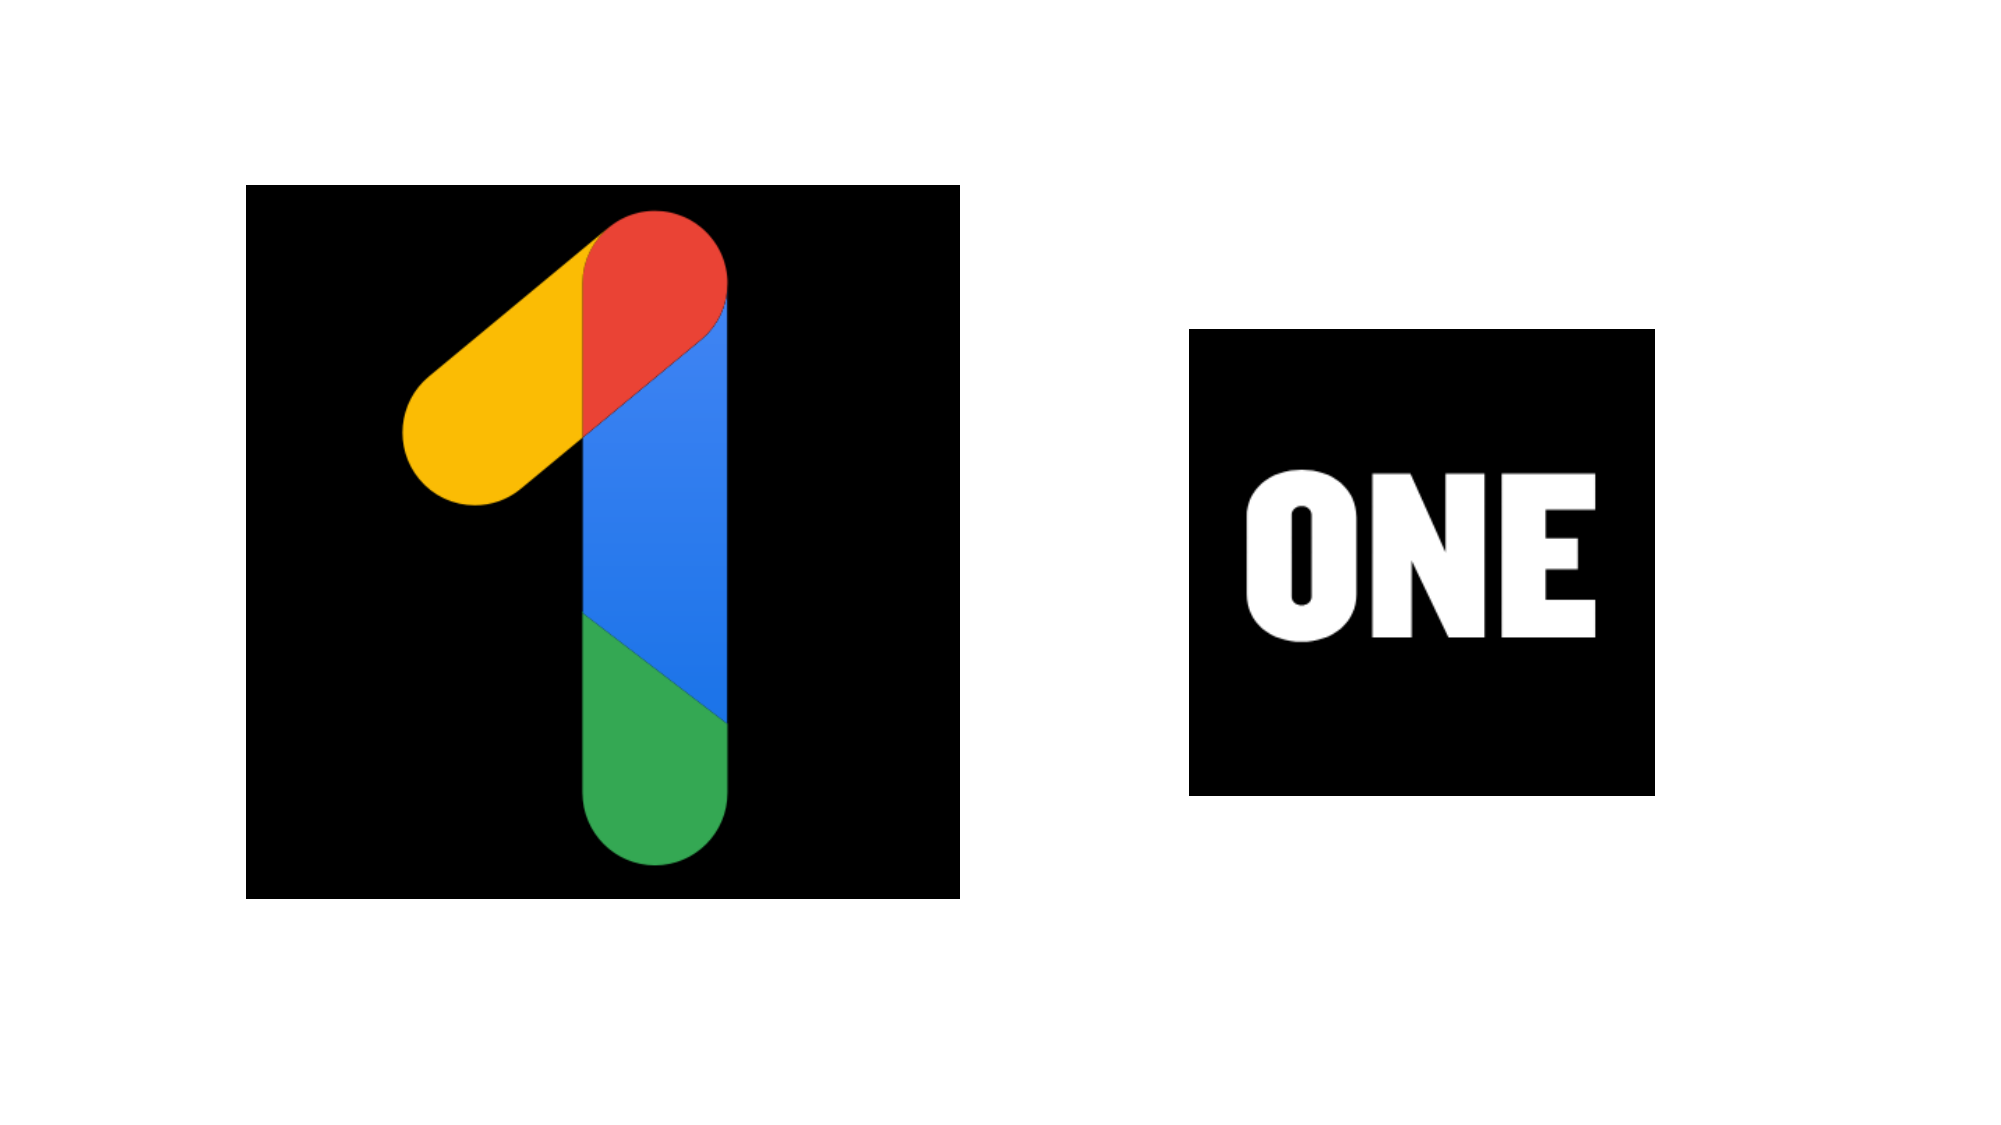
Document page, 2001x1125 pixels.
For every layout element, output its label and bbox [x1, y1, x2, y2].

picture [1189, 329, 1655, 796]
list [246, 185, 960, 900]
